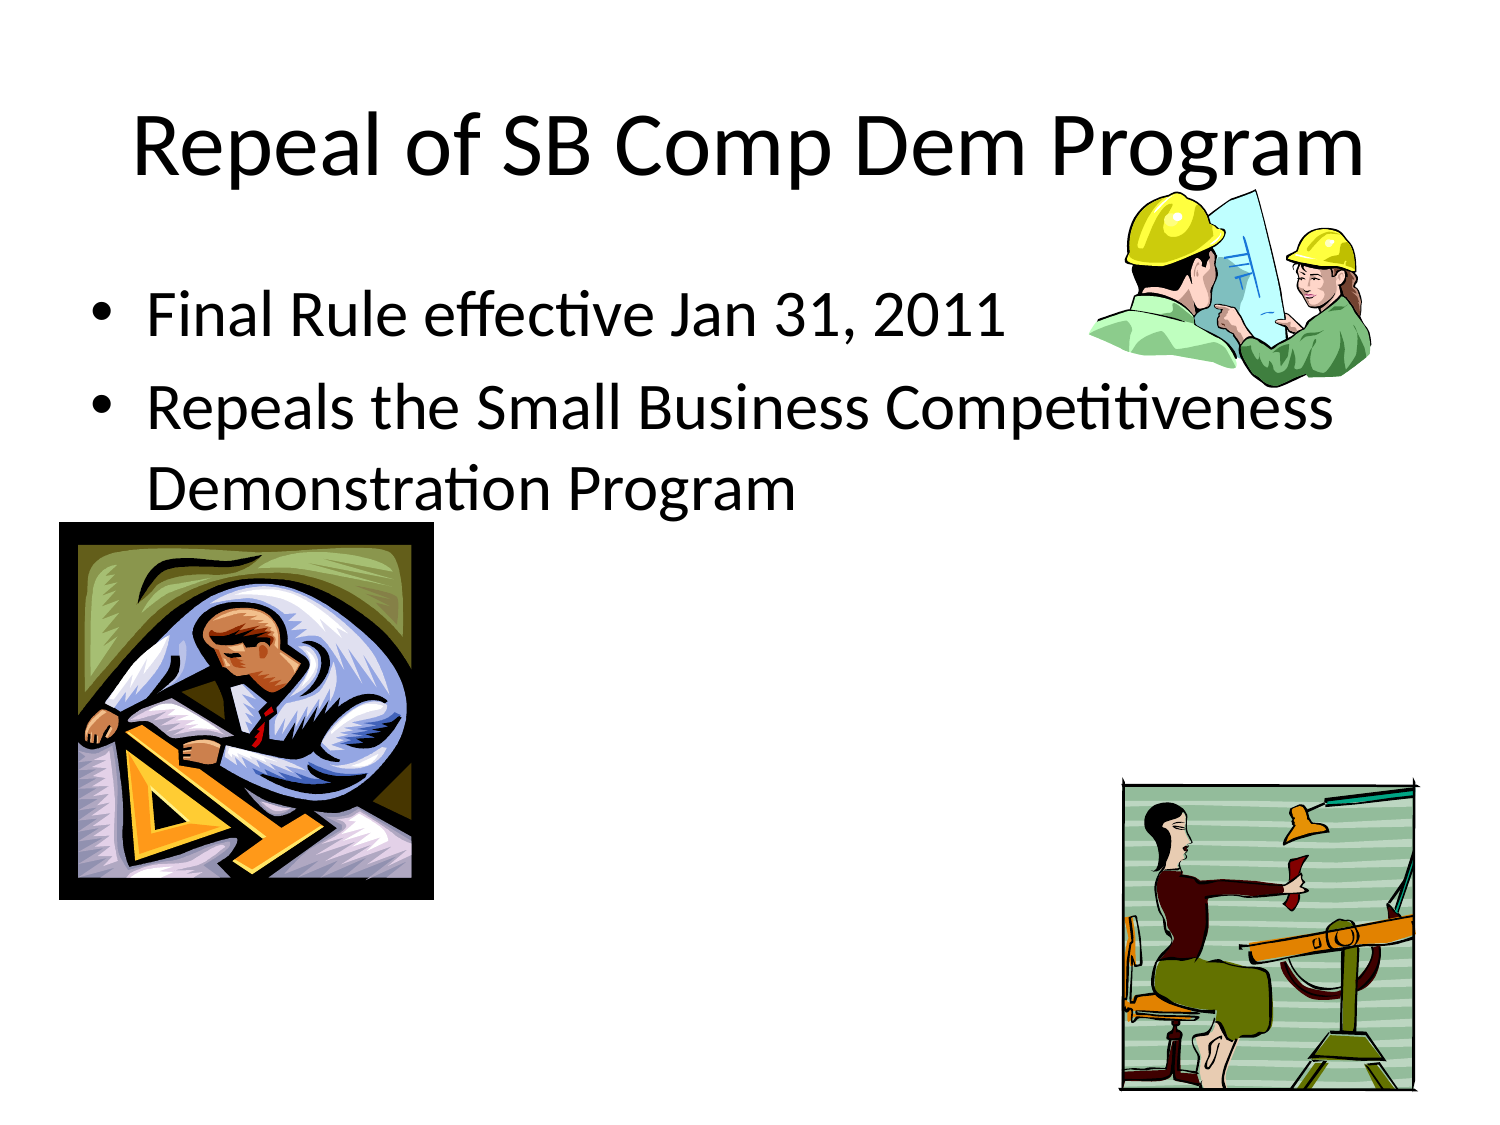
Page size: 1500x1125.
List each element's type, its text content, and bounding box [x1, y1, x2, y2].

picture [58, 517, 439, 906]
picture [1117, 776, 1421, 1093]
list Final Rule effective Jan 31, 2011 Repeals the Small Business Competitiveness Demonstration Program [74, 262, 1426, 1006]
title Repeal of SB Comp Dem Program [74, 44, 1426, 233]
picture [1087, 187, 1372, 389]
